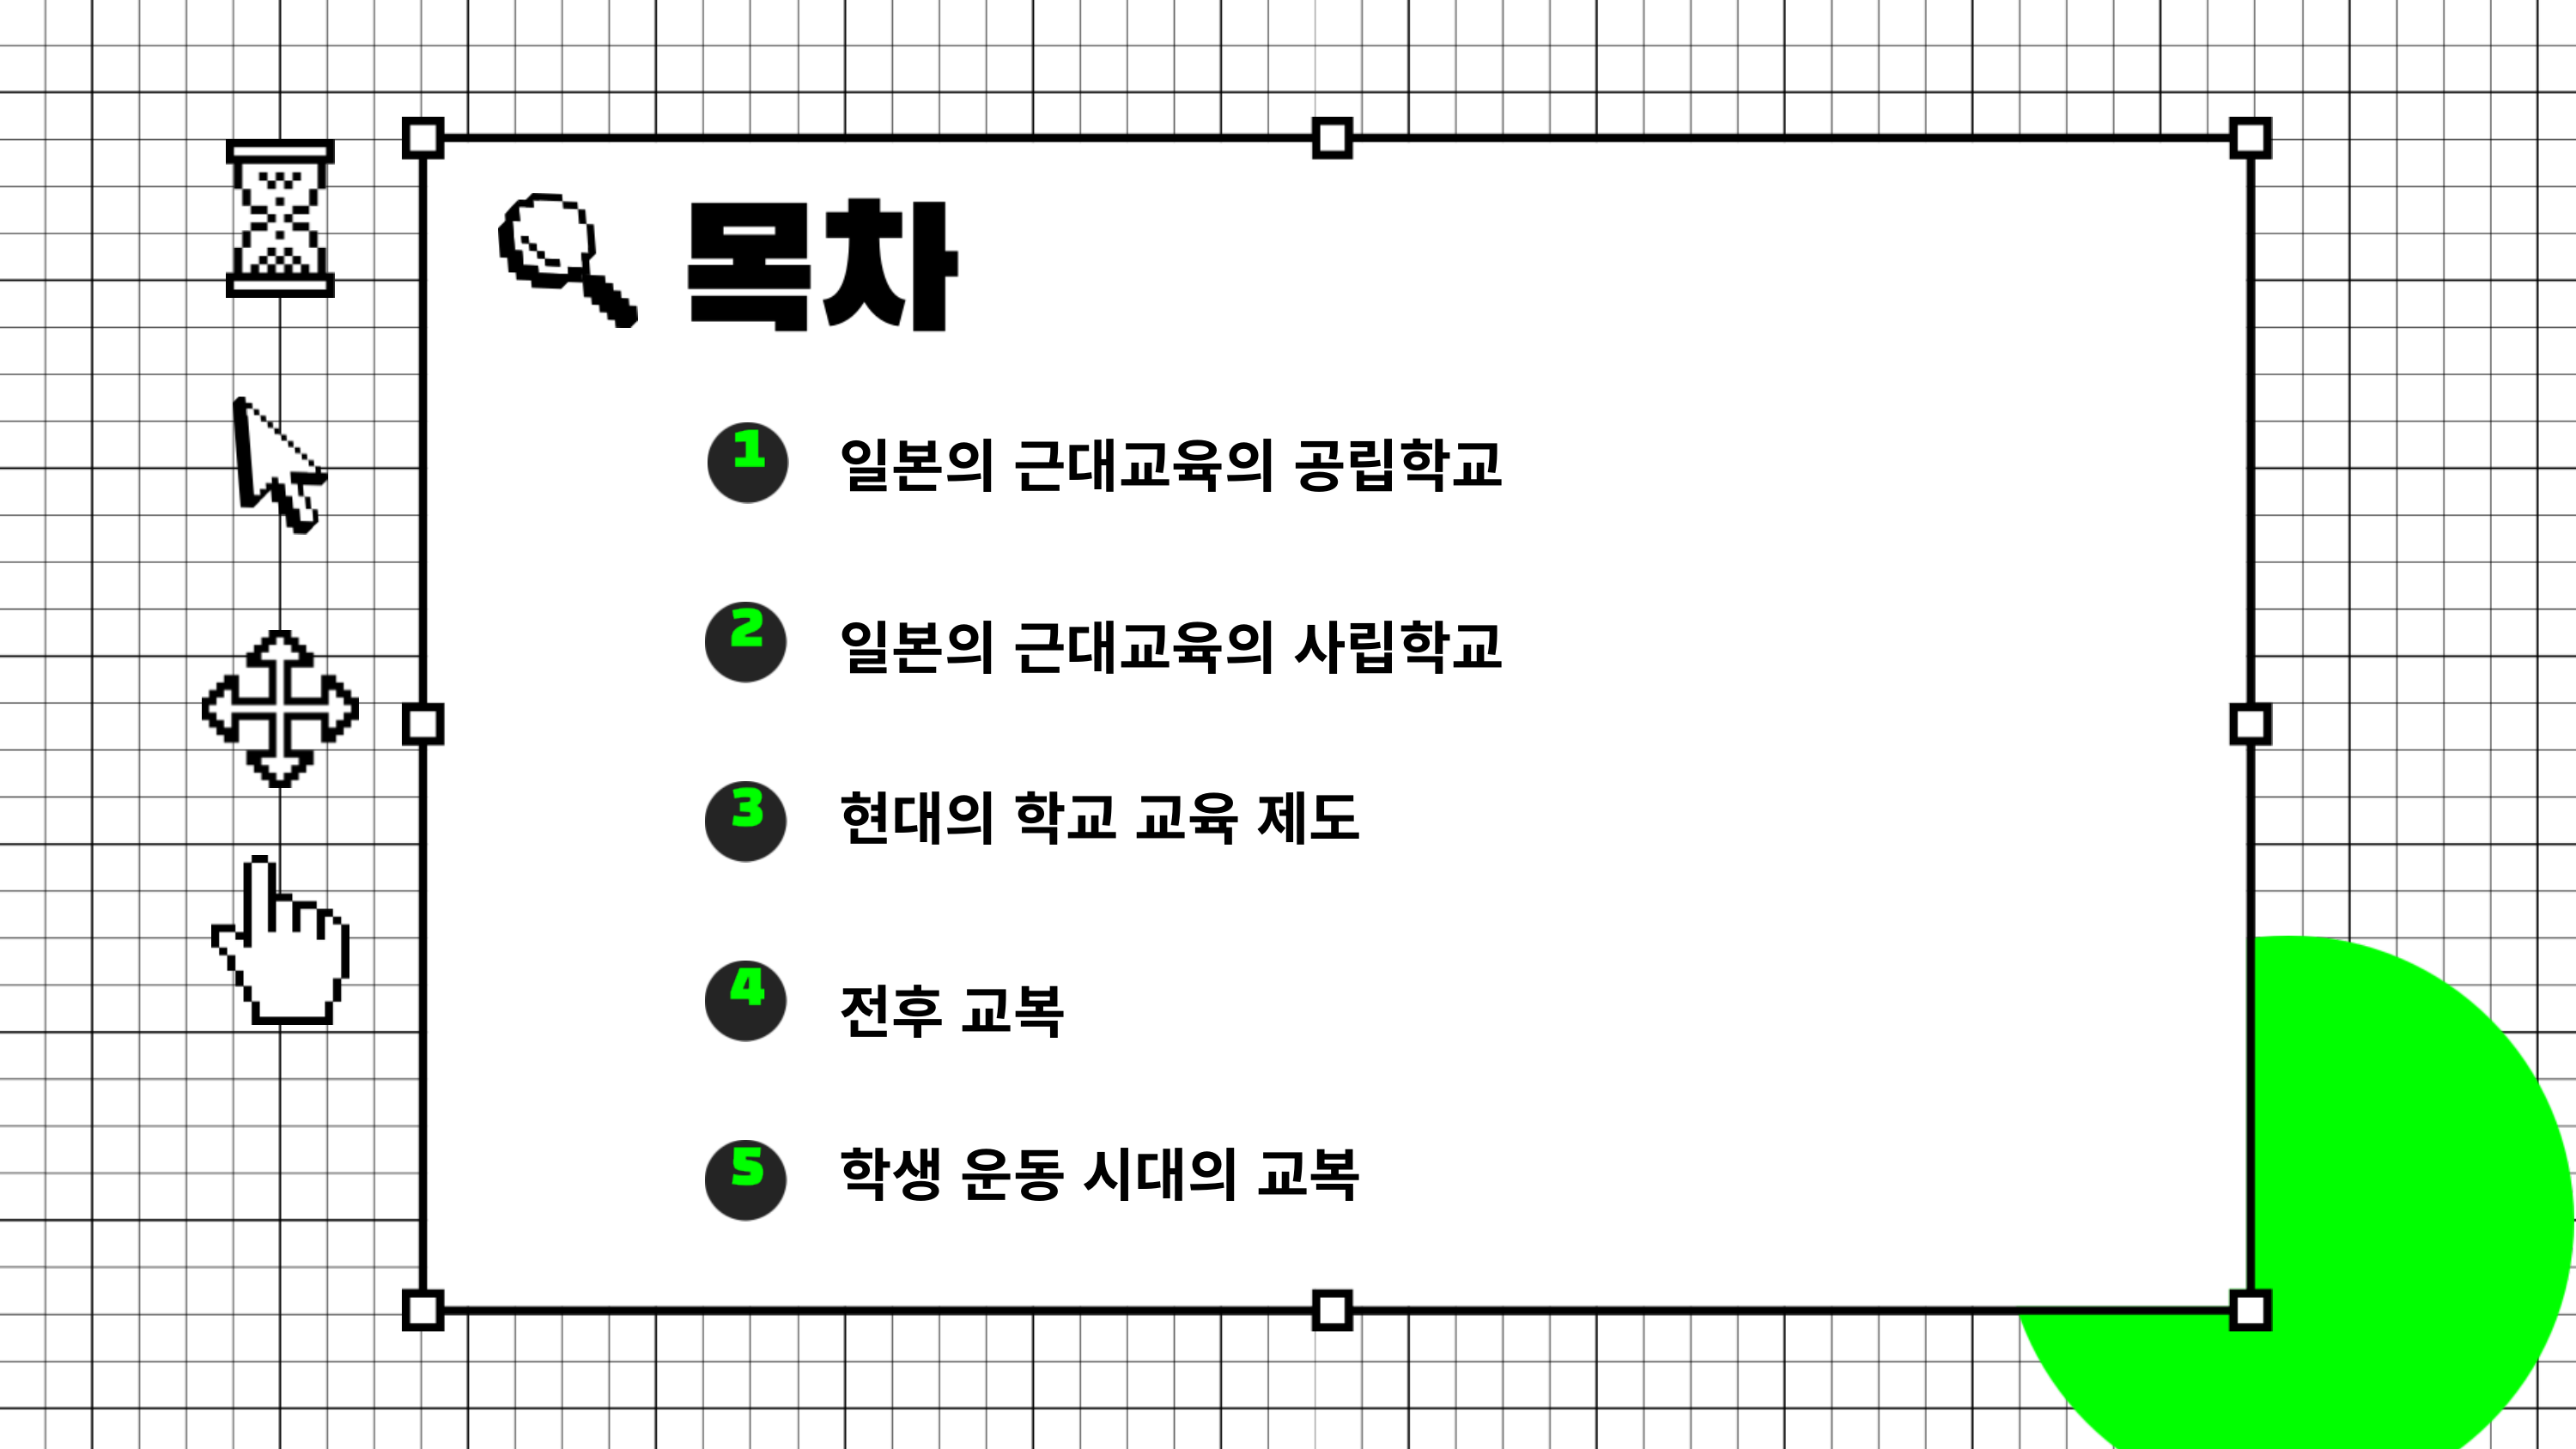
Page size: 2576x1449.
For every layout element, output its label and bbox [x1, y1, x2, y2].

text_box [705, 586, 787, 684]
text_box [705, 1125, 787, 1222]
text_box [497, 192, 638, 328]
text_box [201, 630, 360, 788]
text_box [705, 766, 787, 864]
text_box [233, 397, 328, 535]
text_box [707, 407, 789, 505]
text_box [2003, 936, 2575, 1449]
text_box [705, 945, 787, 1043]
text_box [211, 855, 349, 1025]
text_box [0, 0, 2576, 1449]
text_box [226, 139, 335, 299]
picture [653, 137, 1042, 443]
text_box [402, 117, 2273, 1332]
